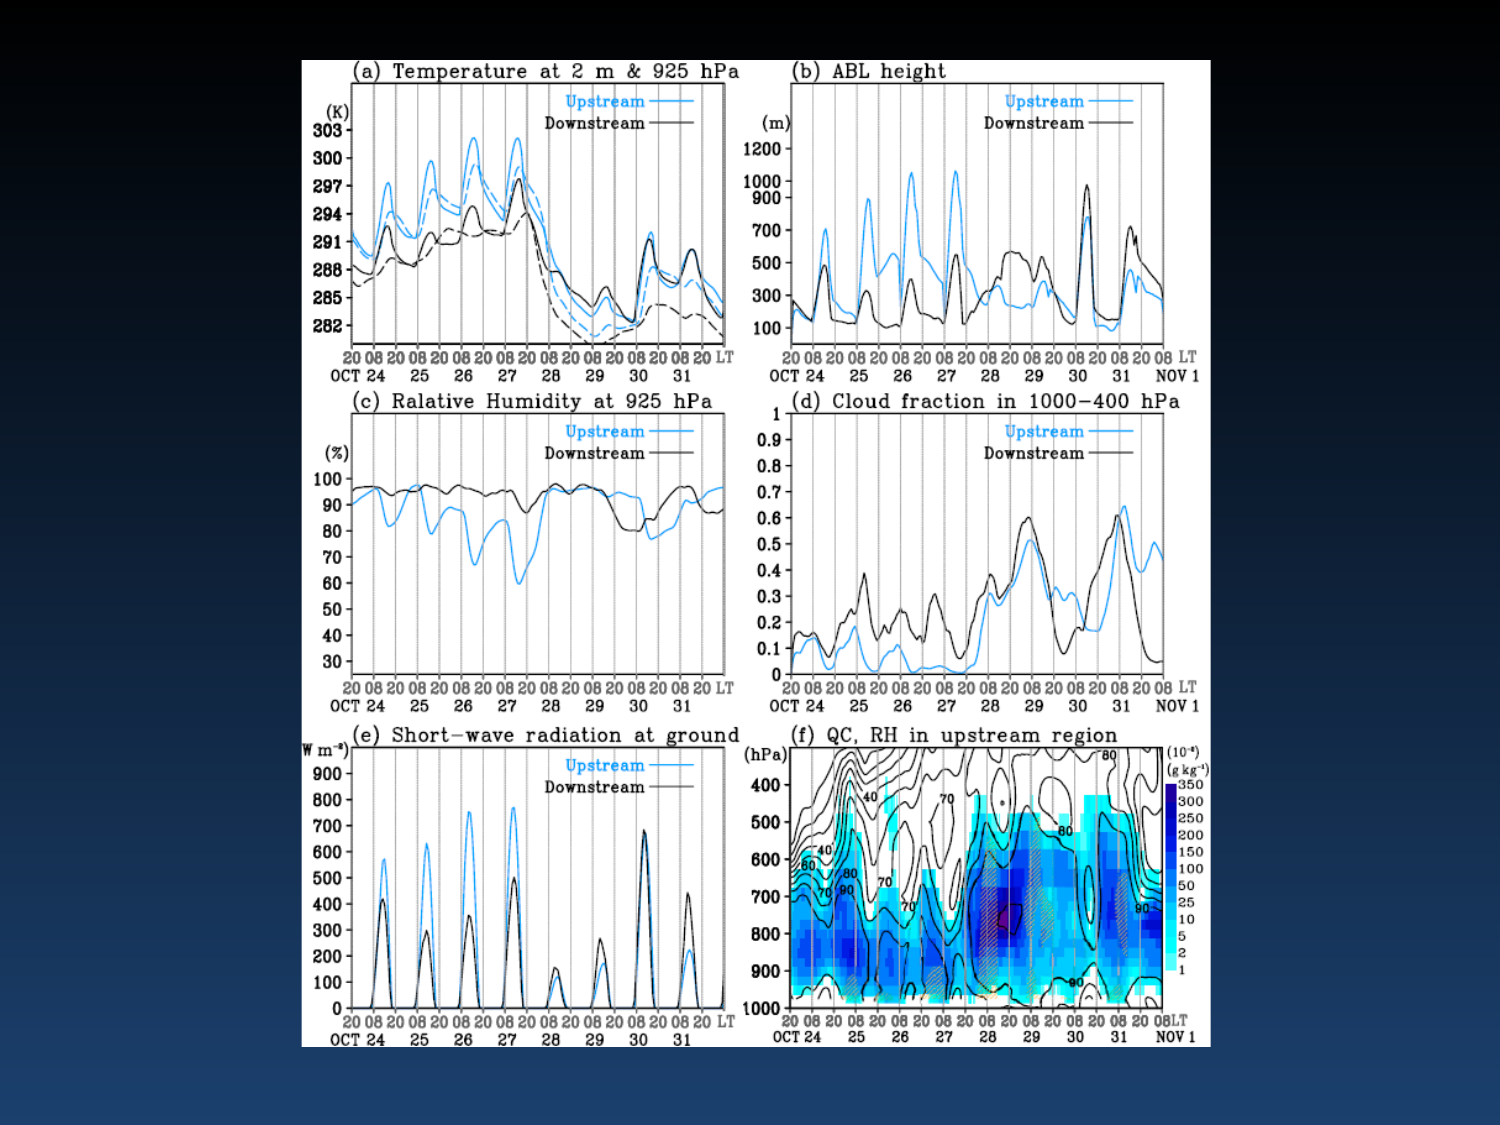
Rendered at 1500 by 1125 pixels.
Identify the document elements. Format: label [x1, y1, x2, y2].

list [301, 59, 1211, 1048]
